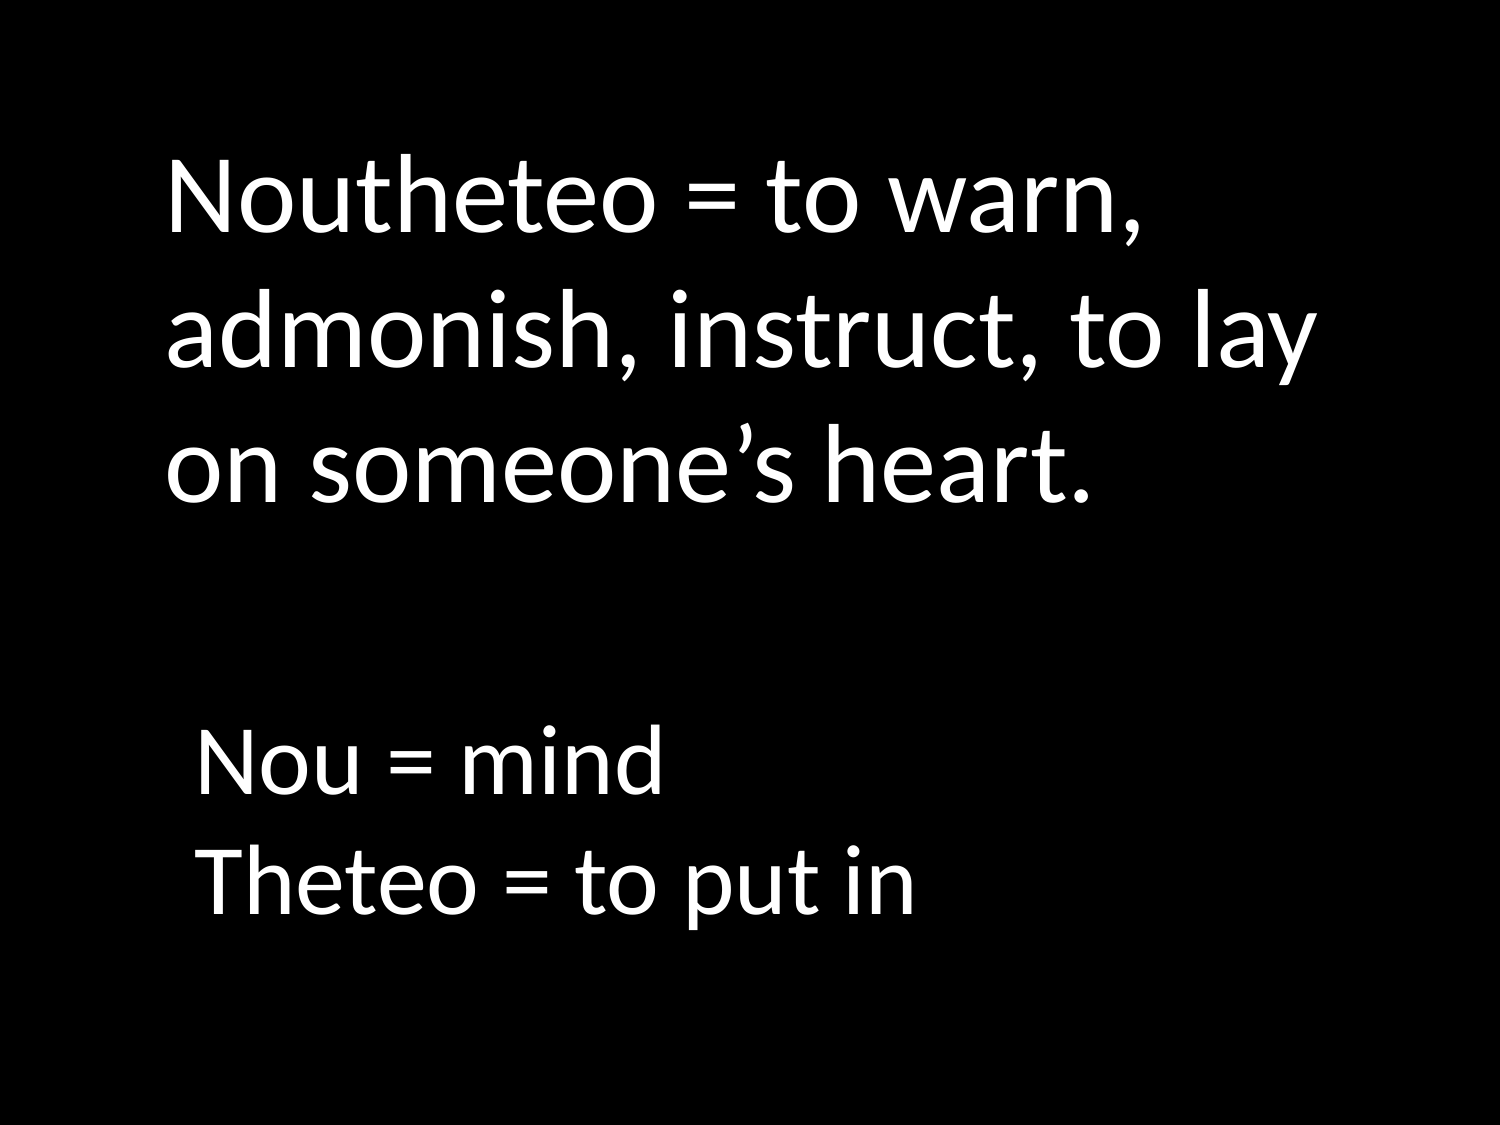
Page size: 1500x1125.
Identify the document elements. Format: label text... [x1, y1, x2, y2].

text_box Nou = mind Theteo = to put in [179, 687, 957, 943]
text_box Noutheteo = to warn, admonish, instruct, to lay on someone’s heart. [149, 112, 1338, 533]
